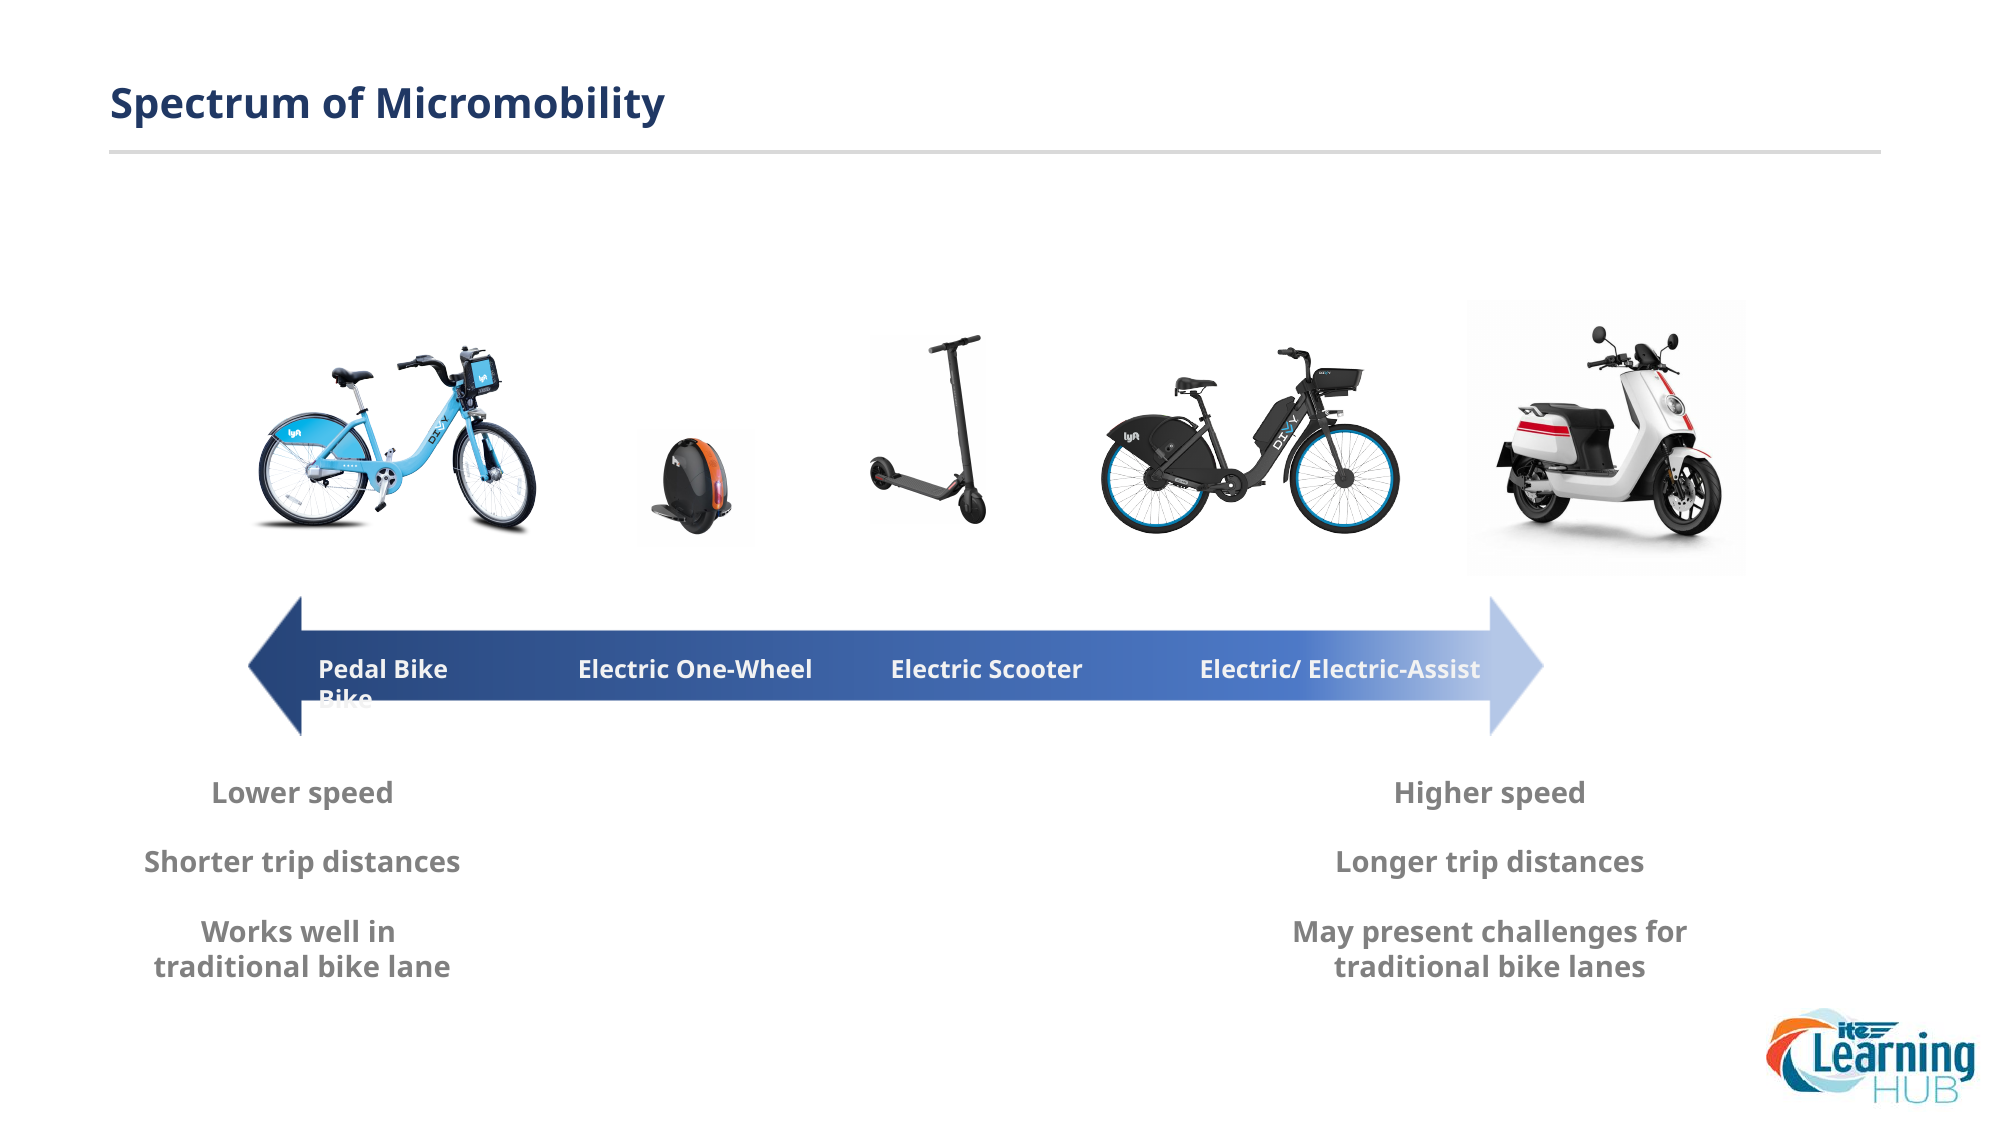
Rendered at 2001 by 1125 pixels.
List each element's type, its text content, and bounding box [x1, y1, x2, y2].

picture [870, 335, 986, 524]
picture [1075, 326, 1430, 549]
picture [1467, 300, 1746, 576]
picture [637, 429, 755, 547]
picture [248, 596, 1544, 736]
picture [1766, 1008, 1989, 1112]
text_box Higher speed Longer trip distances May present challenges for traditional bike lanes [1265, 766, 1716, 992]
picture [248, 336, 548, 537]
text_box Lower speed Shorter trip distances Works well in traditional bike lane [59, 766, 546, 992]
text_box Spectrum of Micromobility [95, 38, 1596, 136]
